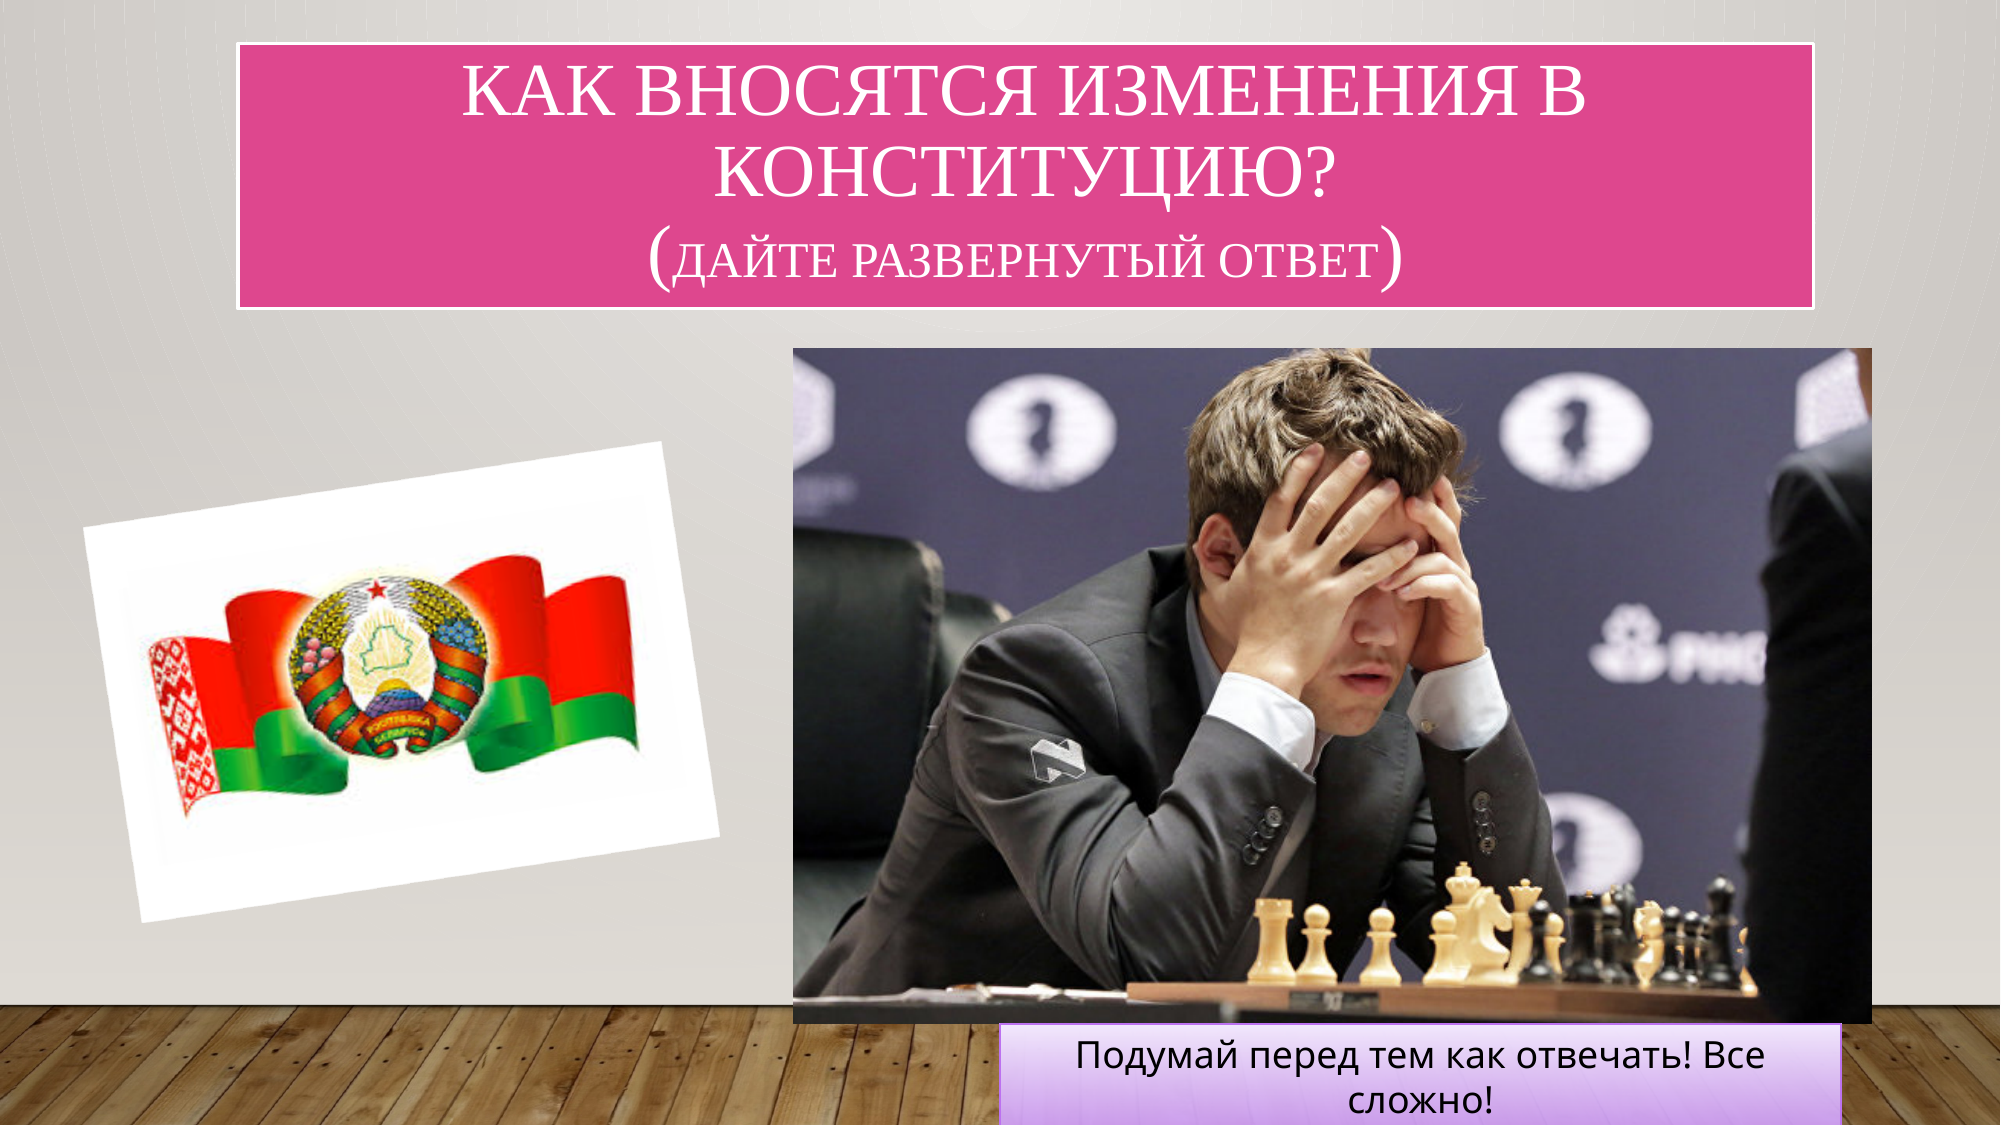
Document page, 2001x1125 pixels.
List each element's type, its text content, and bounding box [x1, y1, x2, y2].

picture [84, 442, 719, 922]
text_box Подумай перед тем как отвечать! Все сложно! [999, 1025, 1842, 1125]
picture [0, 348, 2000, 1125]
title Как вносятся изменения в Конституцию? (Дайте развернутый ответ) [236, 42, 1815, 310]
